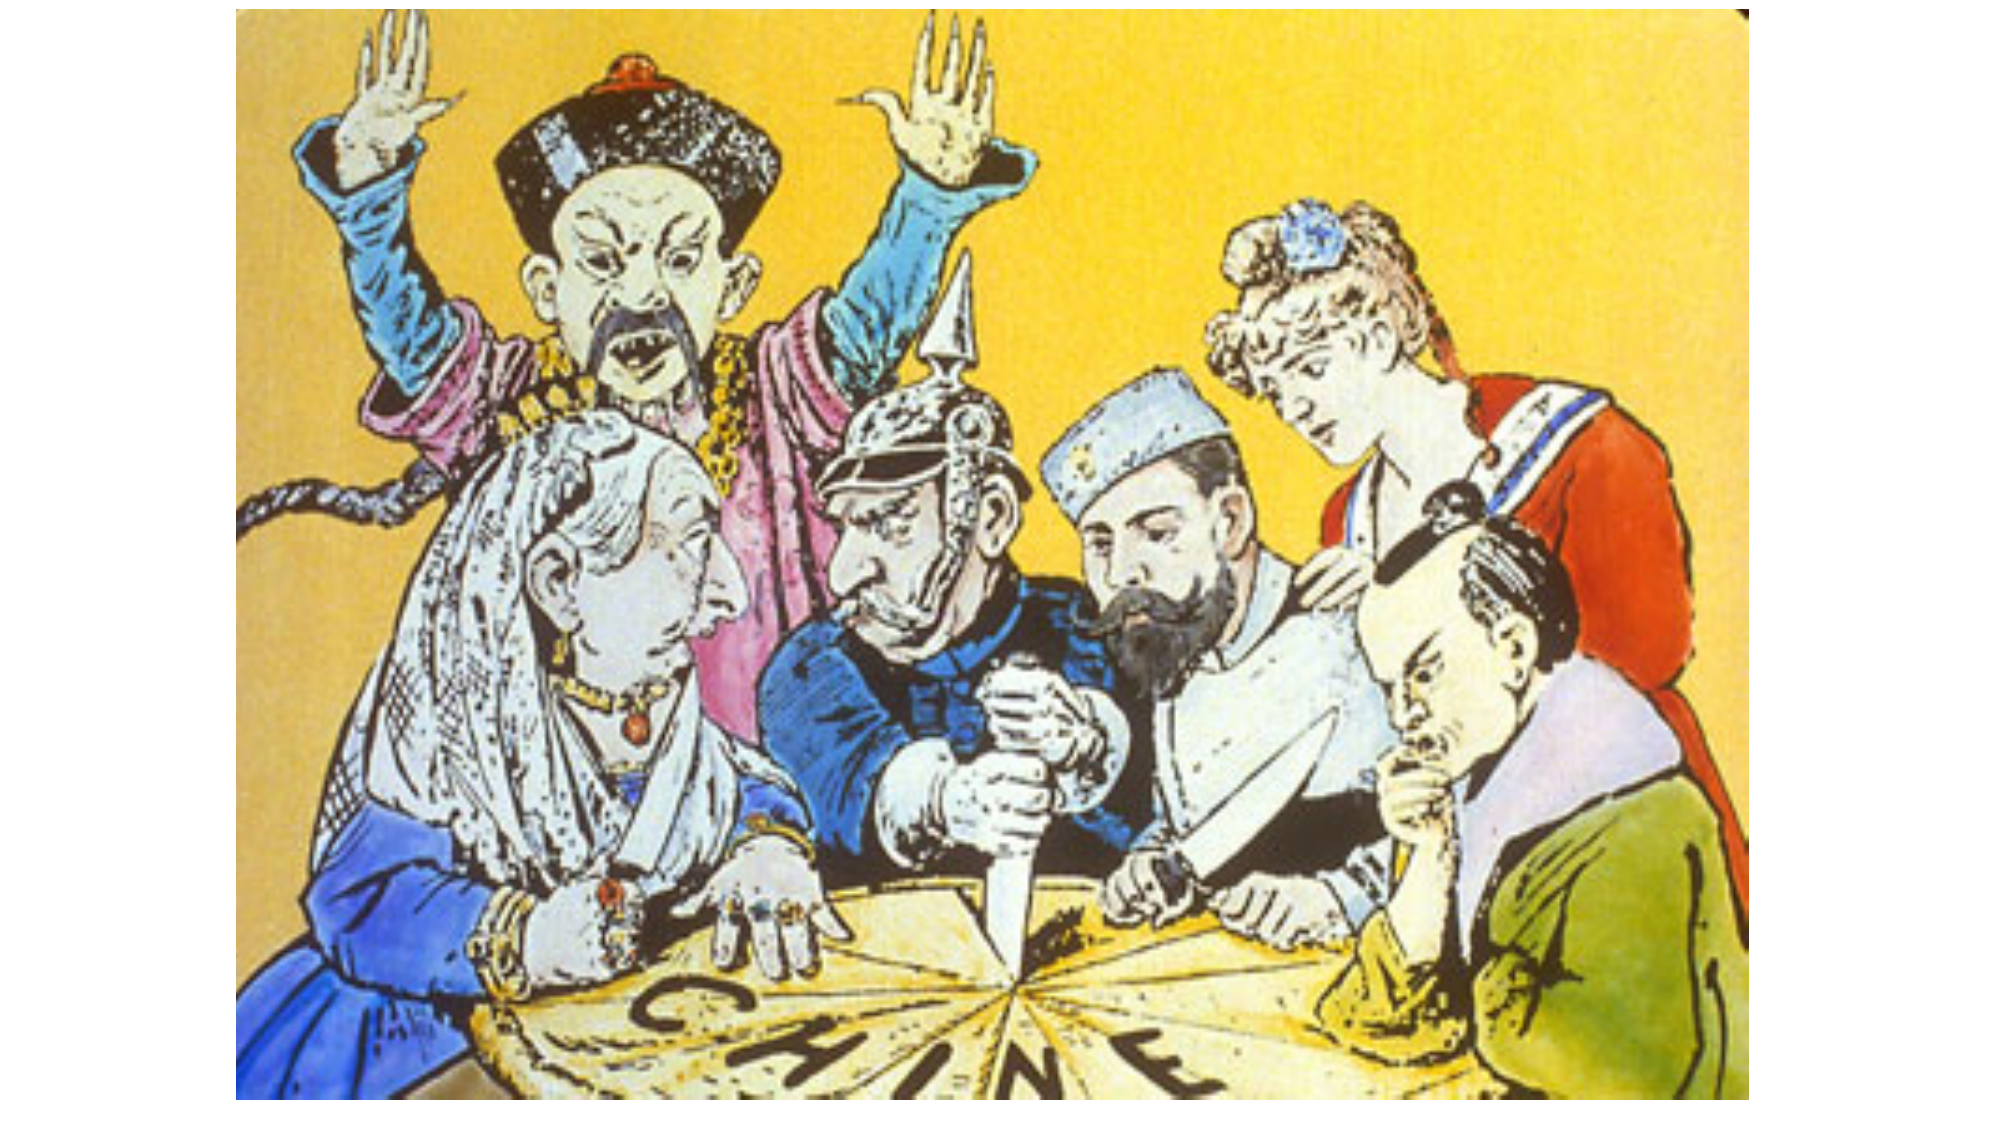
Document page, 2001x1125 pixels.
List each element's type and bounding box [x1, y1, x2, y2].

picture [236, 9, 1749, 1100]
